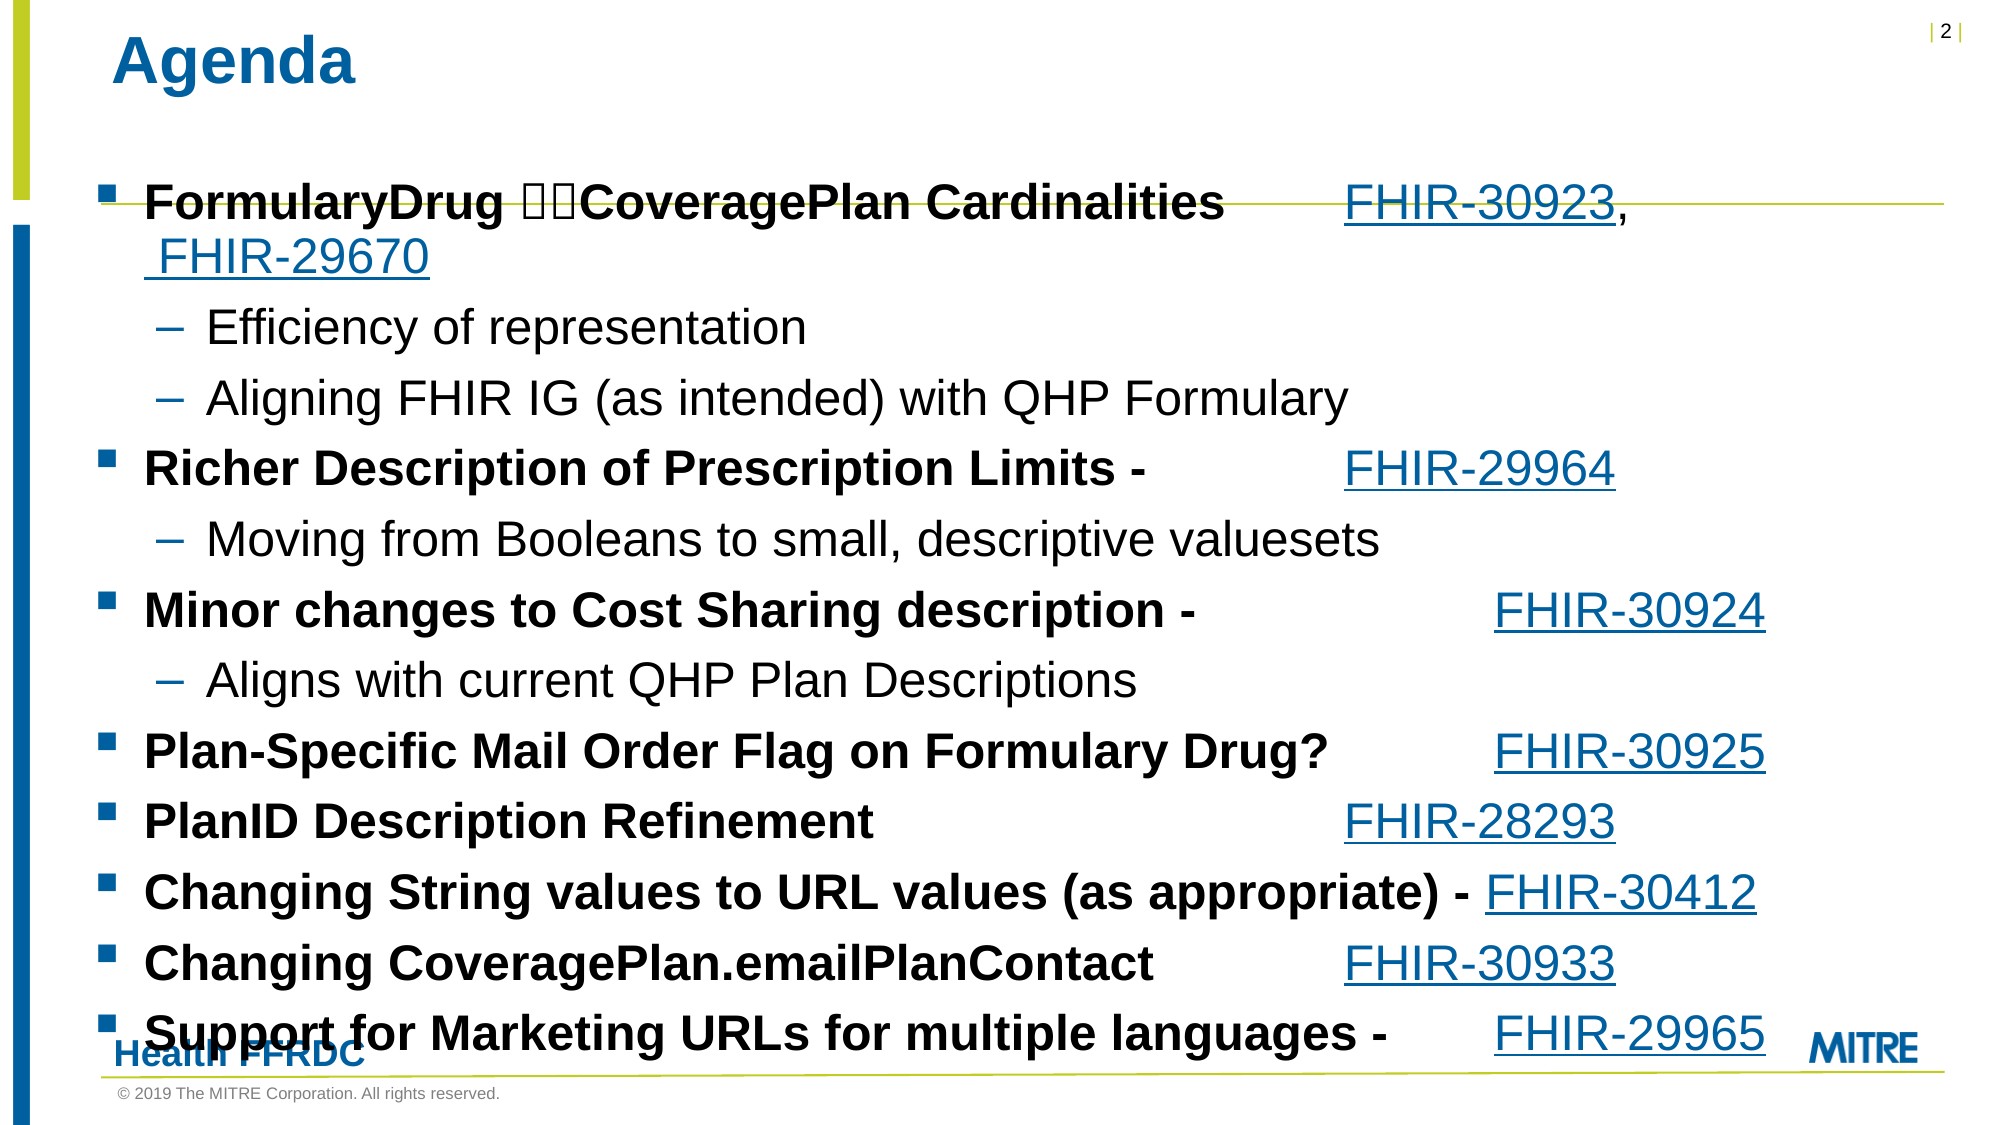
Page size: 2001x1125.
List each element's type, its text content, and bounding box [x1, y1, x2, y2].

list FormularyDrug CoveragePlan Cardinalities FHIR-30923, FHIR-29670 Efficiency of representation Aligning FHIR IG (as intended) with QHP Formulary Richer Description of Prescription Limits - FHIR-29964 Moving from Booleans to small, descriptive valuesets Minor changes to Cost Sharing description - FHIR-30924 Aligns with current QHP Plan Descriptions Plan-Specific Mail Order Flag on Formulary Drug? FHIR-30925 PlanID Description Refinement FHIR-28293 Changing String values to URL values (as appropriate) - FHIR-30412 Changing CoveragePlan.emailPlanContact FHIR-30933 Support for Marketing URLs for multiple languages - FHIR-29965 [78, 169, 1922, 956]
picture [1809, 1029, 1920, 1070]
title Agenda [96, 0, 1940, 124]
